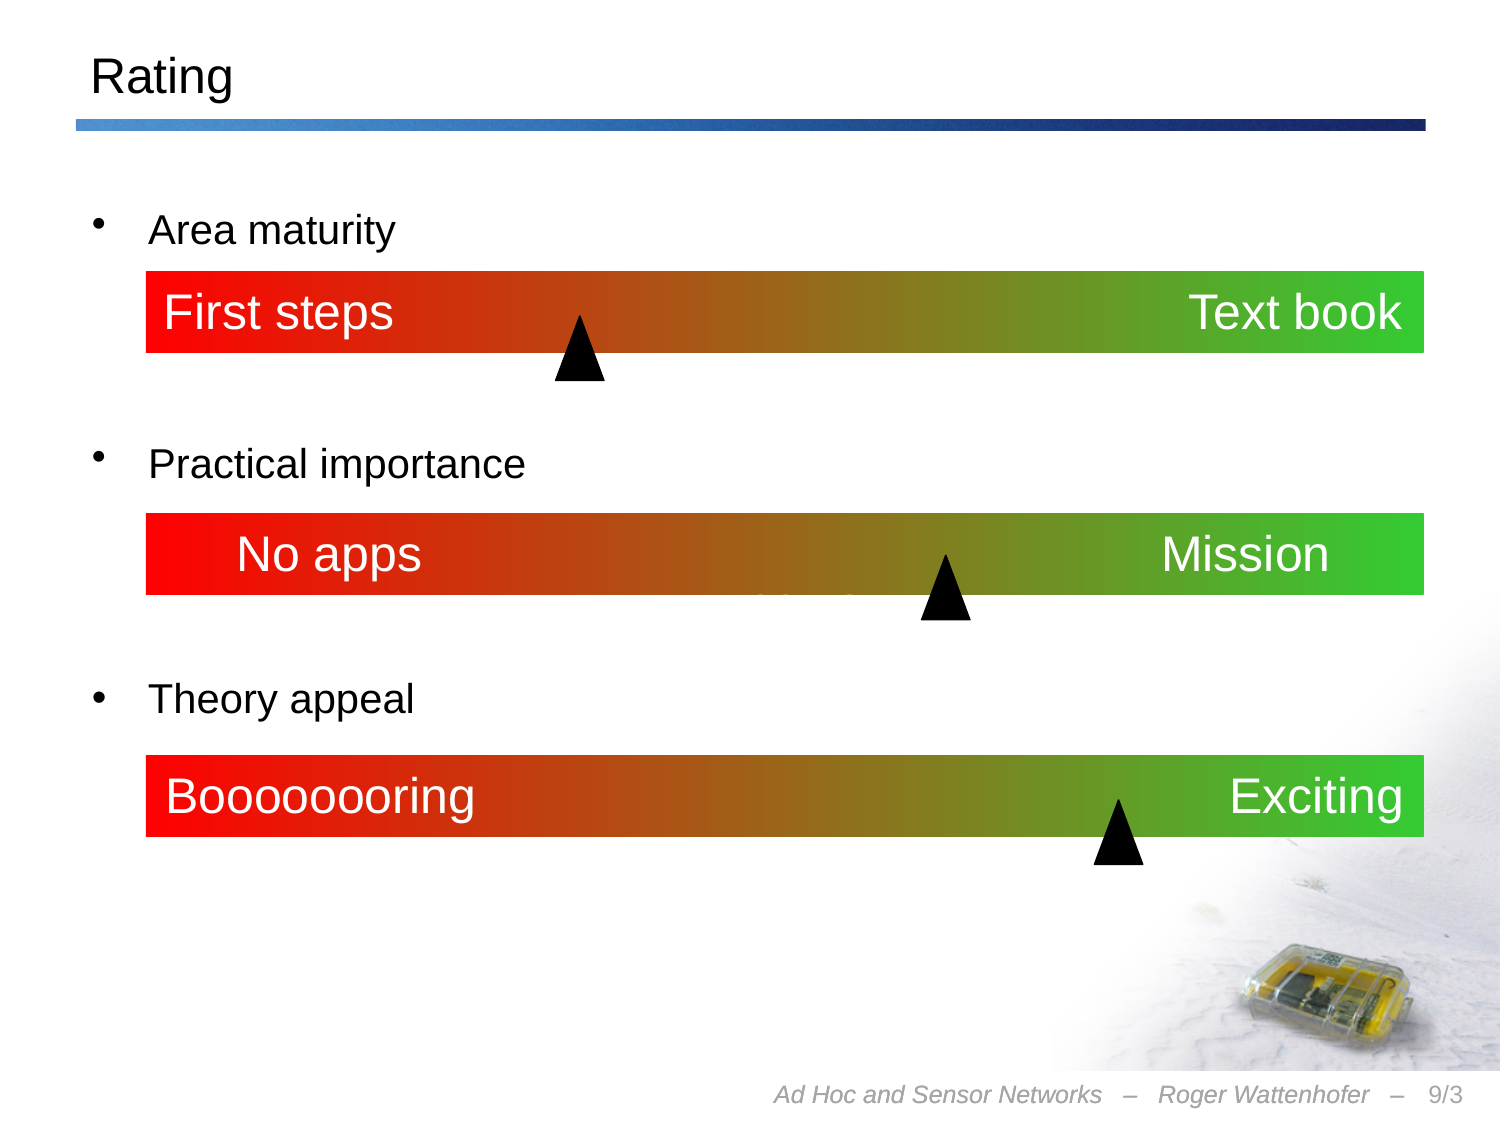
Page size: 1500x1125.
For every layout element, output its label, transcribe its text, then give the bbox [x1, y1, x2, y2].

text_box Boooooooring Exciting [145, 755, 1424, 837]
text_box First steps Text book [145, 271, 1424, 353]
text_box No apps Mission critical [145, 513, 1424, 595]
picture [75, 119, 1426, 131]
text_box [1094, 800, 1143, 865]
list Area maturity Practical importance Theory appeal [76, 136, 1424, 1013]
text_box [555, 316, 604, 381]
text_box [921, 555, 970, 620]
picture [1052, 566, 1500, 1071]
title Rating [74, 32, 1426, 114]
